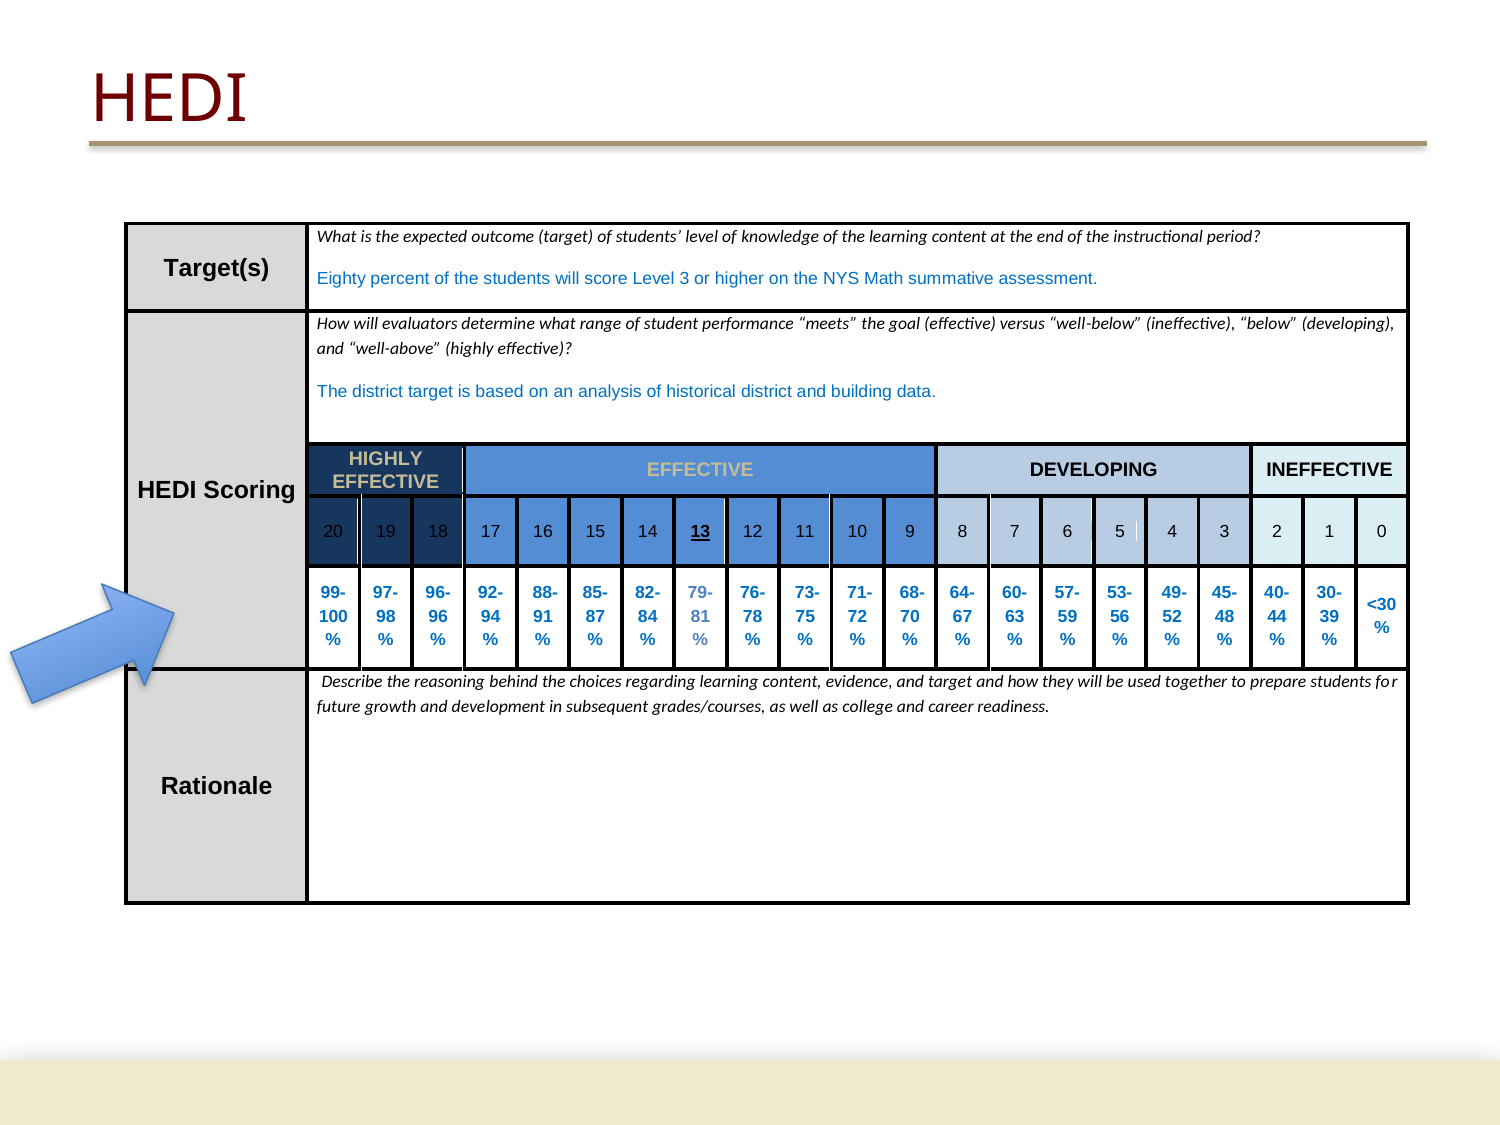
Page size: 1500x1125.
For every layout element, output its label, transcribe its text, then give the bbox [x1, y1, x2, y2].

text_box [9, 609, 110, 704]
picture [115, 221, 1414, 950]
title HEDI [75, 45, 1425, 144]
text_box [100, 583, 110, 606]
